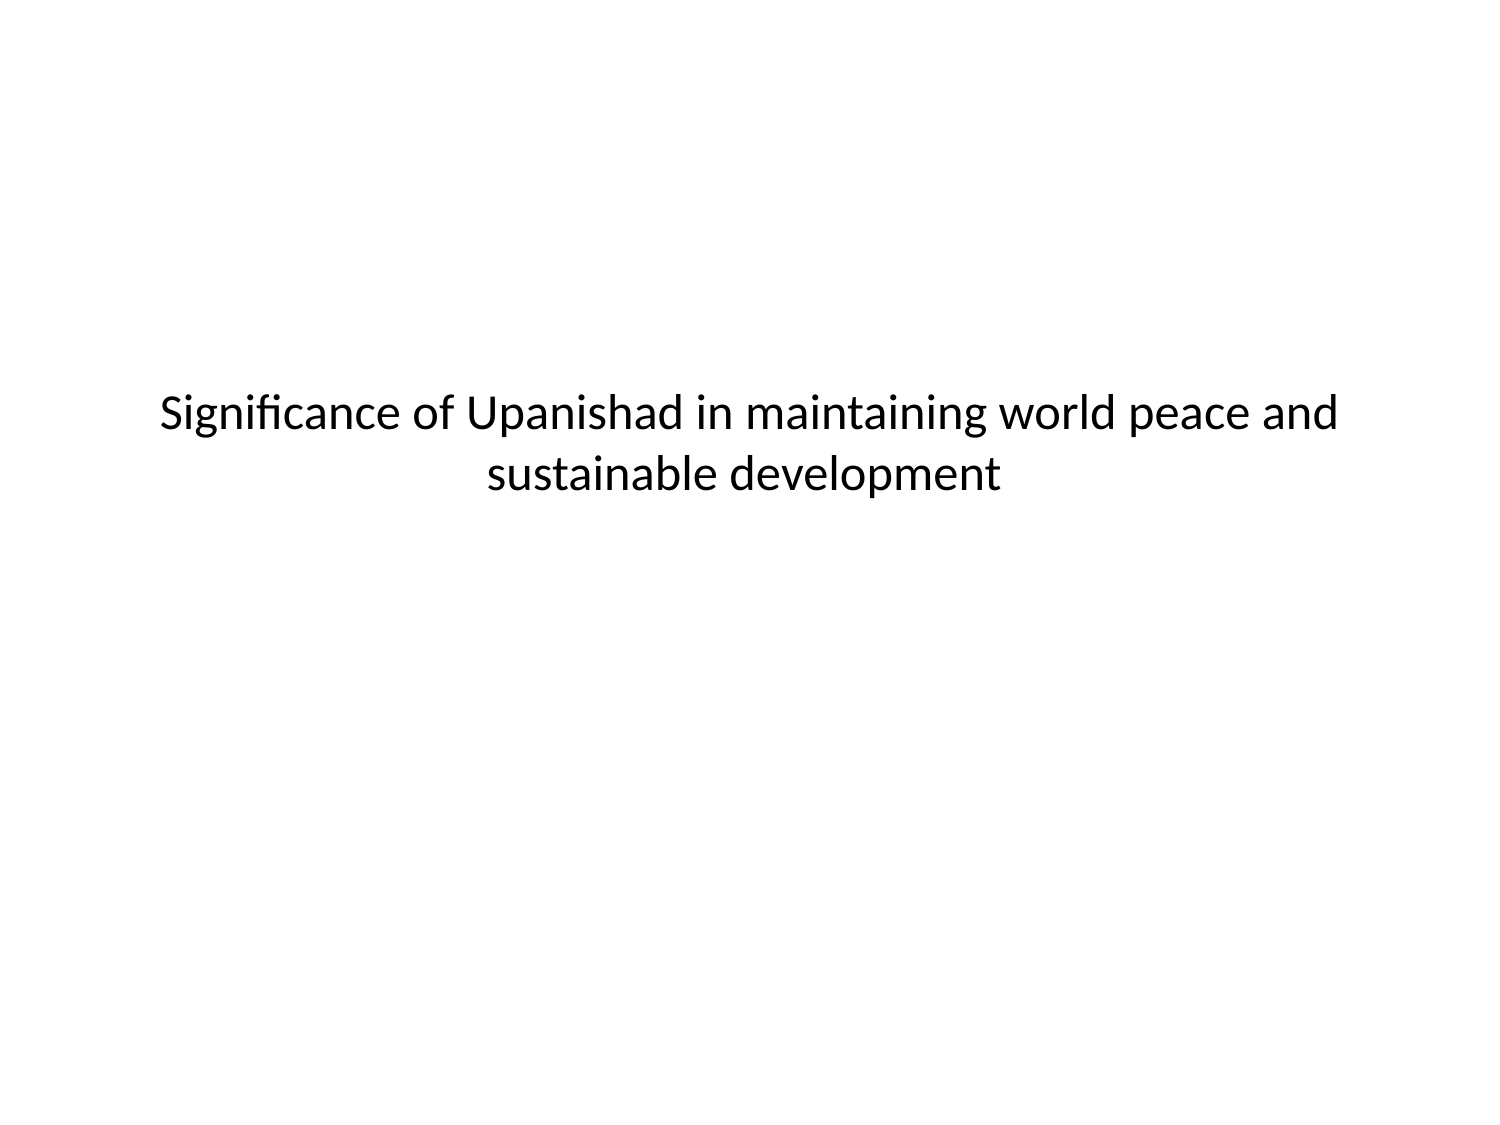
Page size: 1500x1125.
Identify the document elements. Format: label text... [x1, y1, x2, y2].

title Significance of Upanishad in maintaining world peace and sustainable development [112, 349, 1388, 591]
